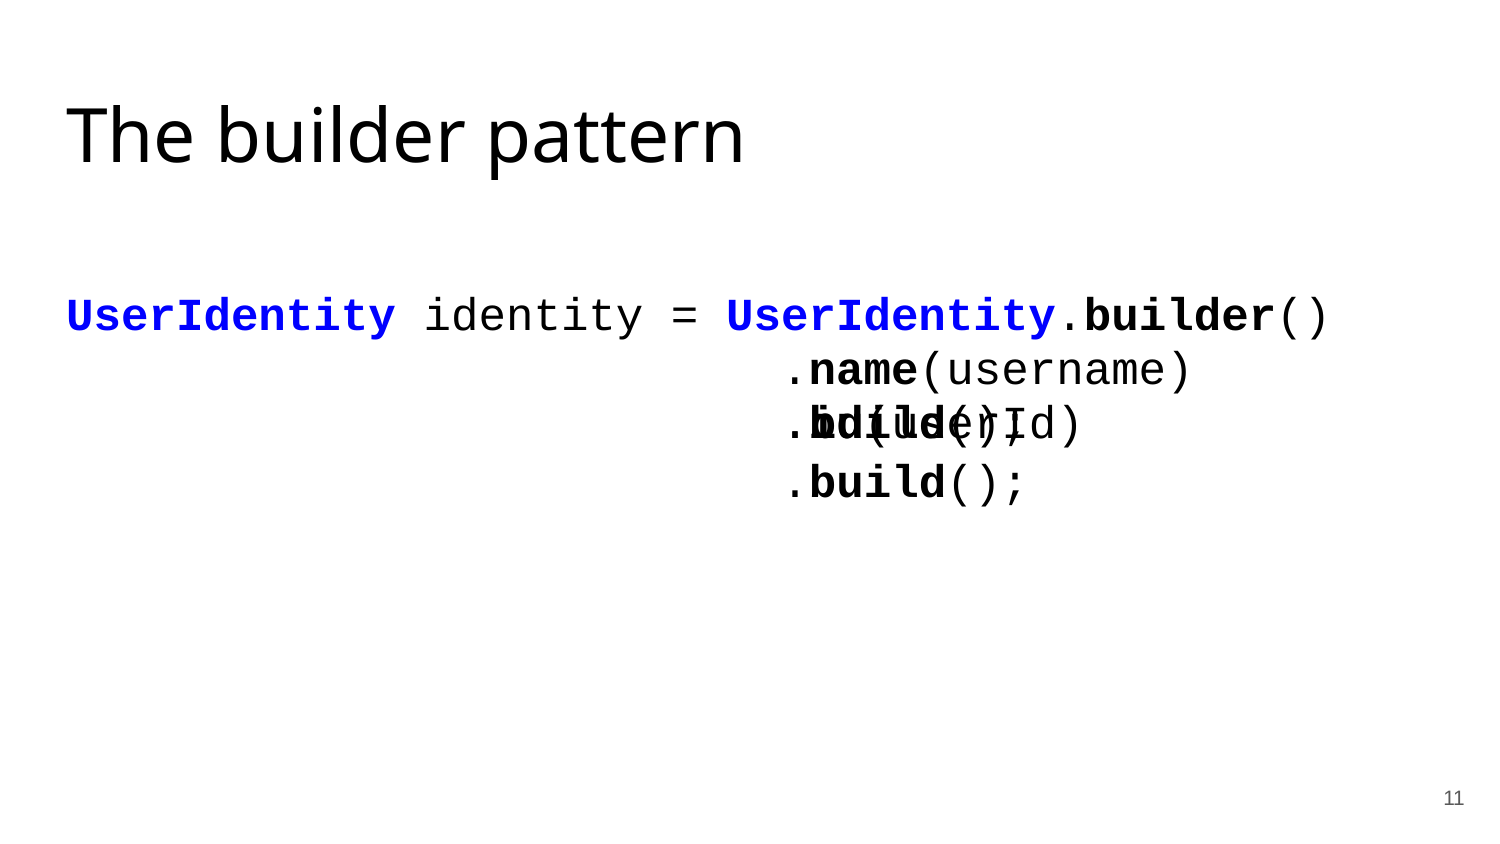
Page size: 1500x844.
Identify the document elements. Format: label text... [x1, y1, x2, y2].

text_box .build(); [766, 463, 1259, 521]
title The builder pattern [51, 72, 1449, 167]
list UserIdentity identity = UserIdentity.builder() .name(username) [51, 269, 1449, 403]
text_box .build(); [766, 378, 1259, 463]
slide_number ‹#› [1389, 764, 1480, 830]
